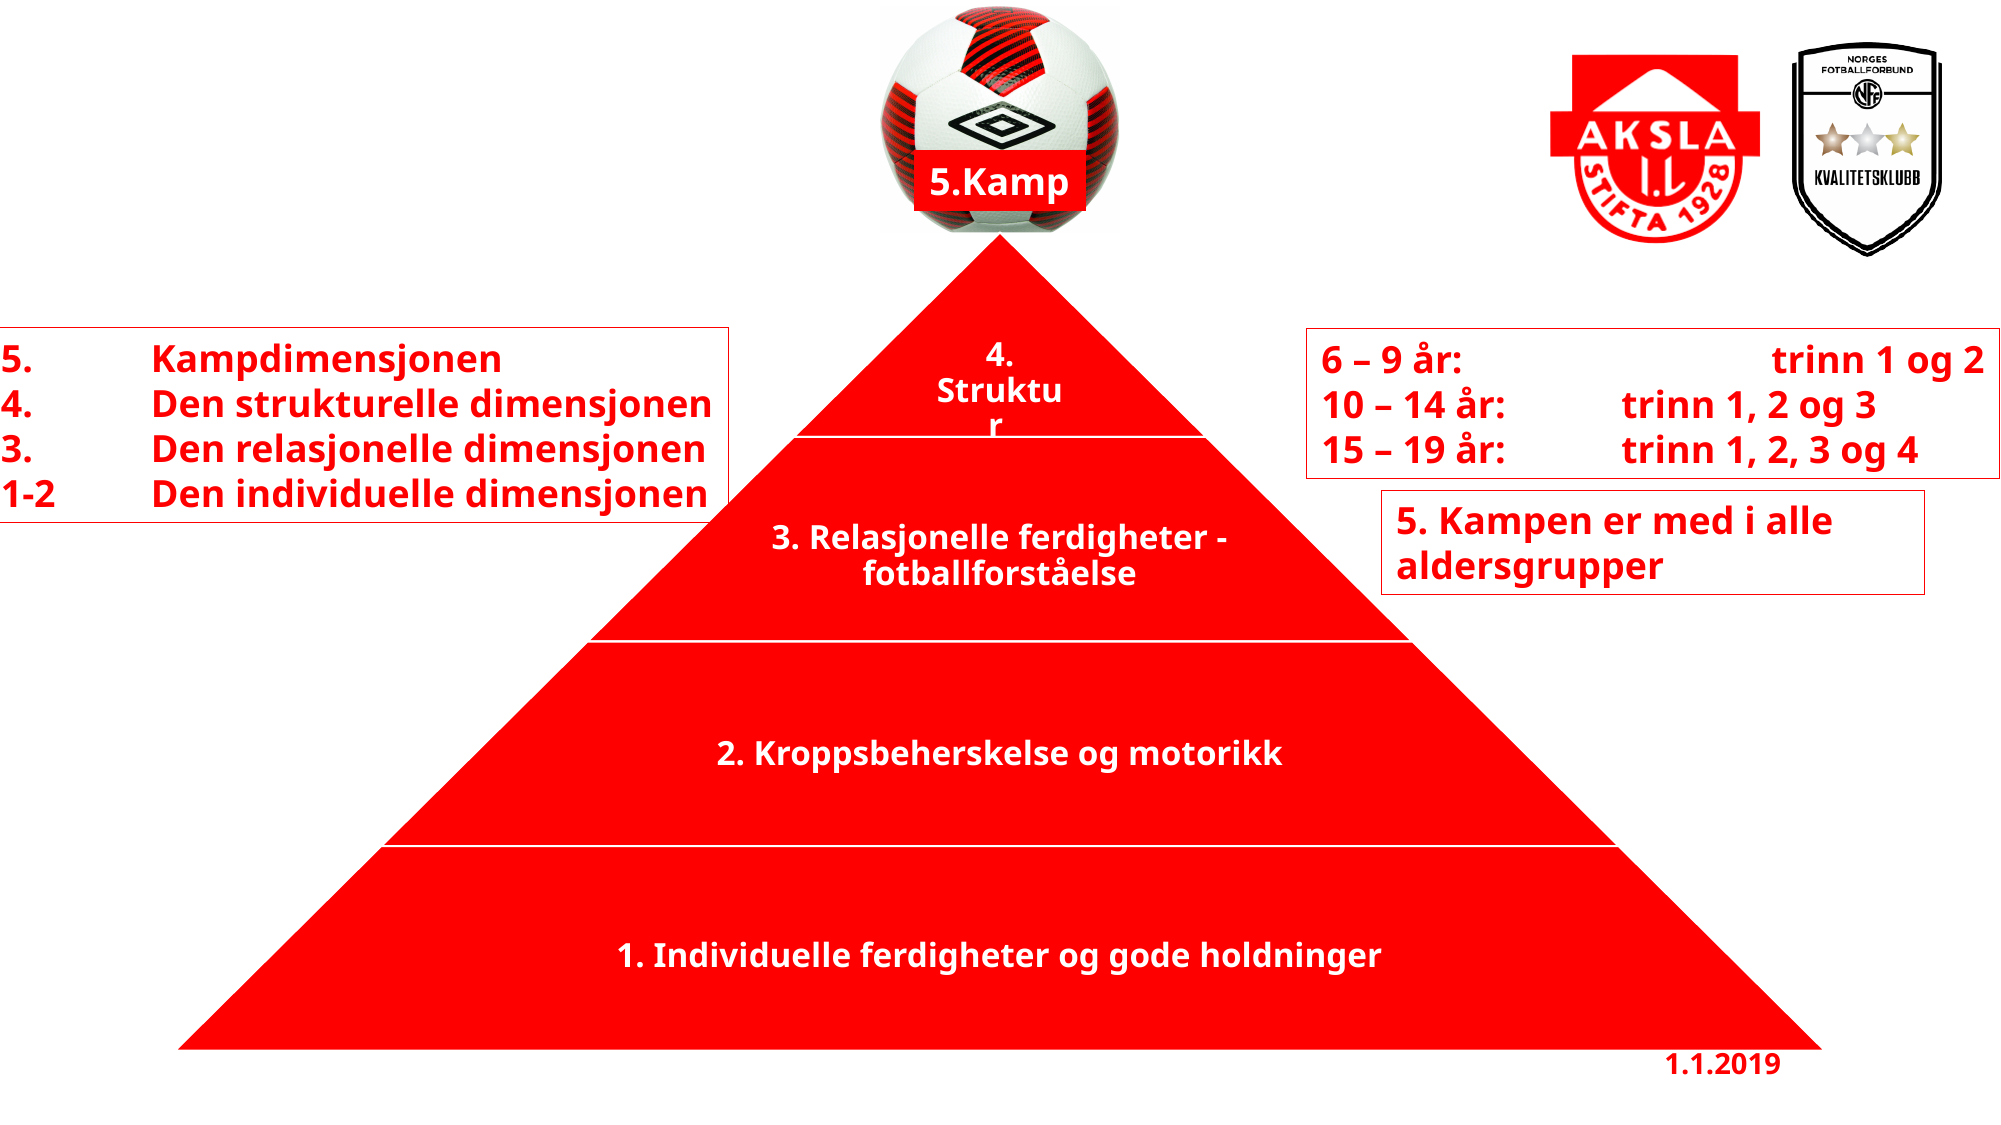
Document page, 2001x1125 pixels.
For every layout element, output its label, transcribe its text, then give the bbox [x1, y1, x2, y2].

picture [880, 6, 1120, 232]
picture [1538, 42, 1774, 257]
text_box 5. Kampen er med i alle aldersgrupper [1832, 490, 1925, 595]
text_box 6 – 9 år: trinn 1 og 2 10 – 14 år: trinn 1, 2 og 3 15 – 19 år: trinn 1, 2, 3 og 4 [1832, 328, 2000, 479]
picture [1792, 42, 1942, 257]
text_box 5. Kampdimensjonen 4. Den strukturelle dimensjonen 3. Den relasjonelle dimensjonen 1-2 Den individuelle dimensjonen [0, 327, 168, 523]
slide_number 46 [1717, 1034, 1958, 1080]
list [174, 232, 1825, 1051]
text_box 1.1.2019 [1649, 1060, 1797, 1088]
